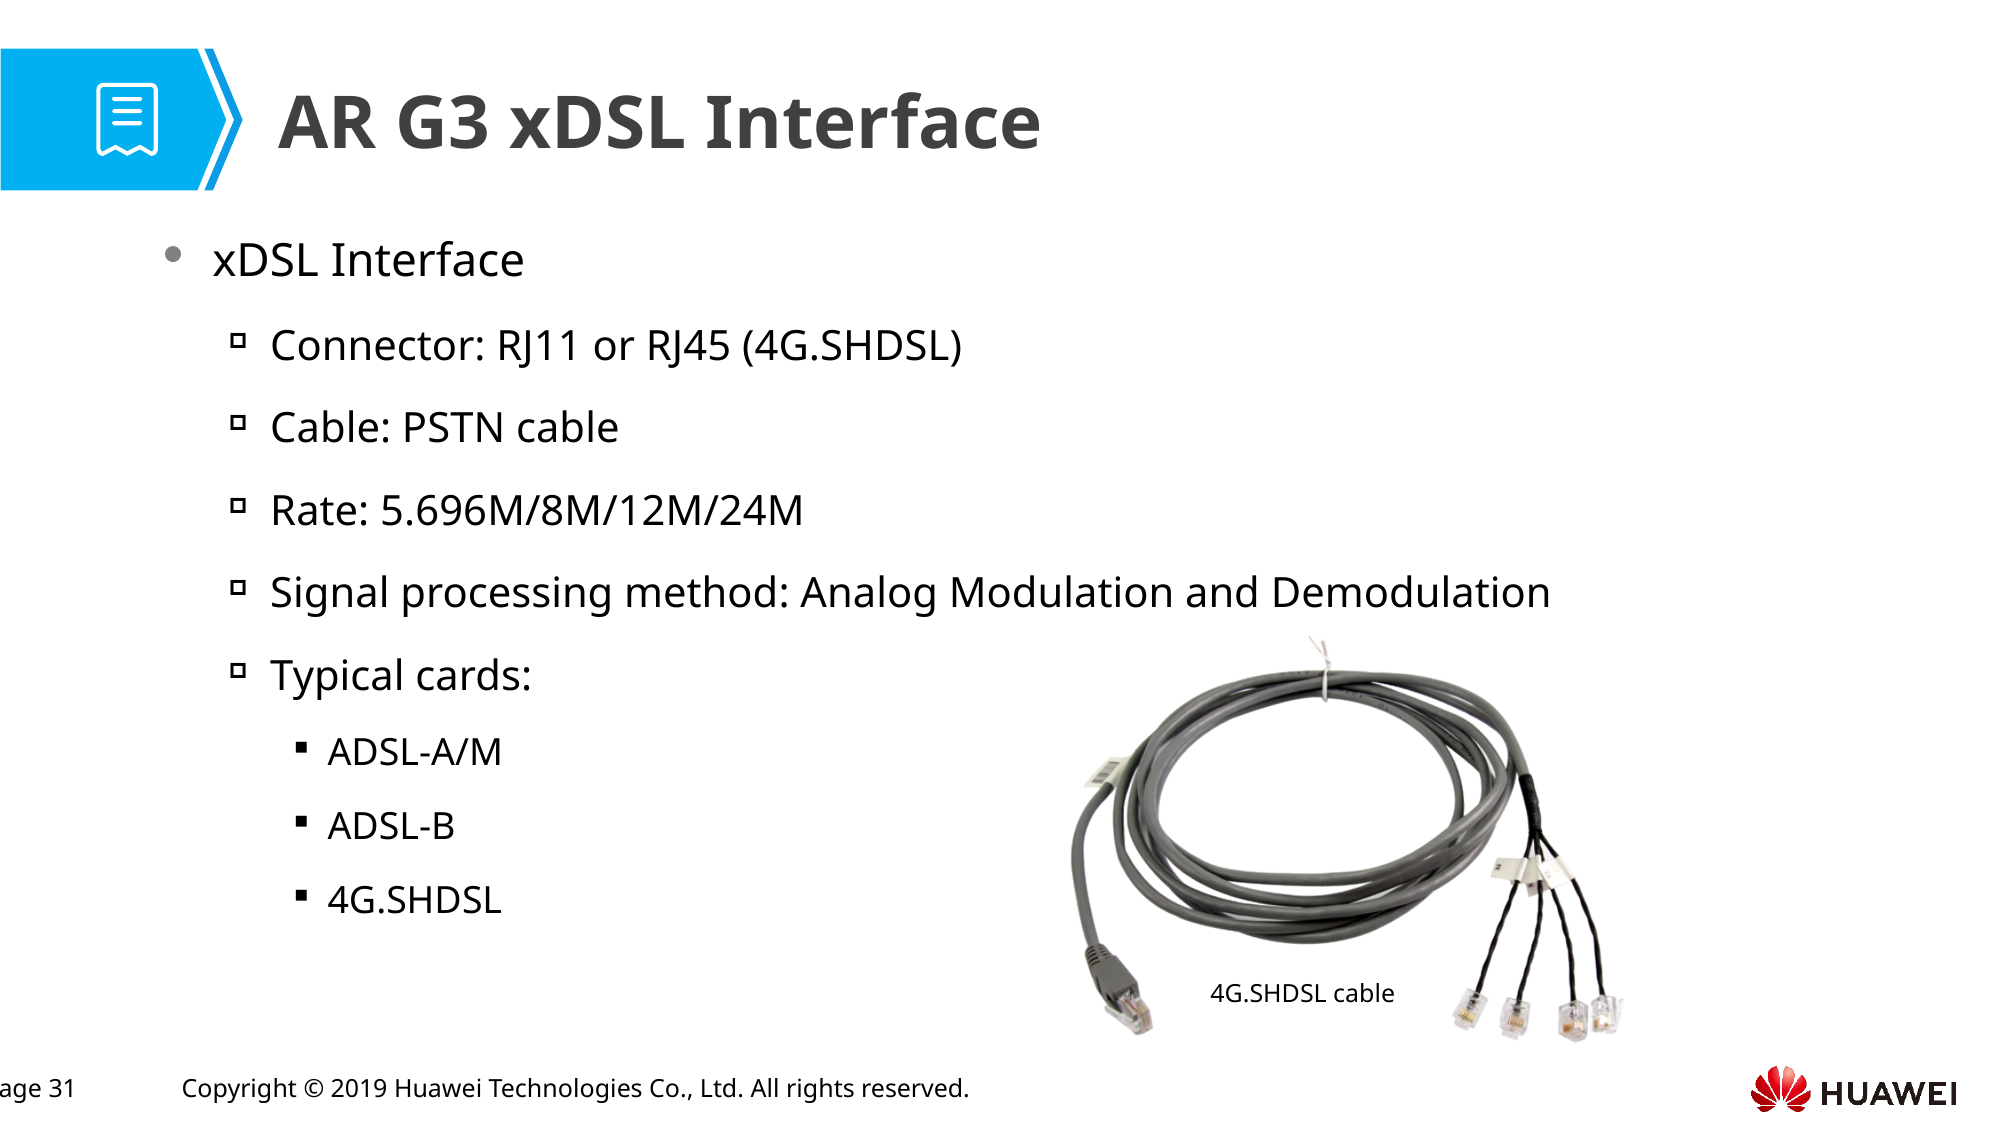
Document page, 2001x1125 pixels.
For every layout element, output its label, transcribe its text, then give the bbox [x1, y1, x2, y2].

picture [1751, 1066, 1956, 1112]
picture [1066, 635, 1628, 1048]
list xDSL Interface Connector: RJ11 or RJ45 (4G.SHDSL) Cable: PSTN cable Rate: 5.696M/8M/12M/24M Signal processing method: Analog Modulation and Demodulation Typical cards: ADSL-A/M ADSL-B 4G.SHDSL [149, 202, 1883, 971]
list AR G3 xDSL Interface [261, 67, 1875, 173]
